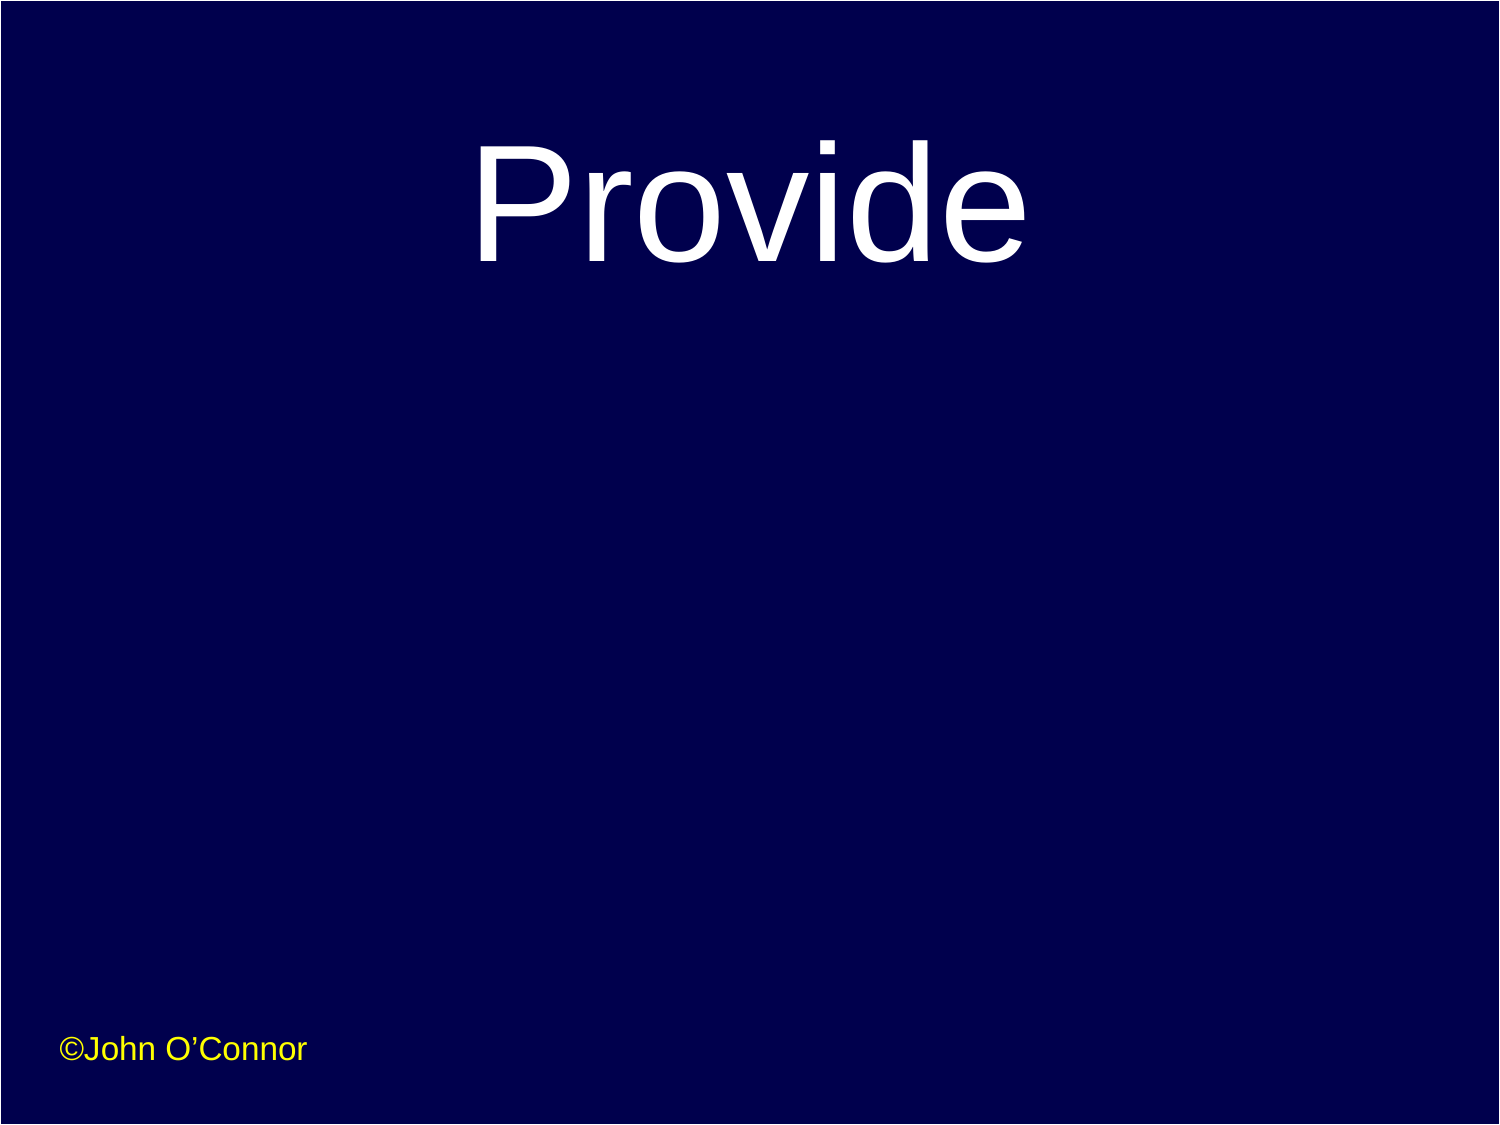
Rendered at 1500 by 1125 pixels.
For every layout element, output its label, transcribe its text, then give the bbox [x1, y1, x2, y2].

list Provide [75, 87, 1425, 1005]
